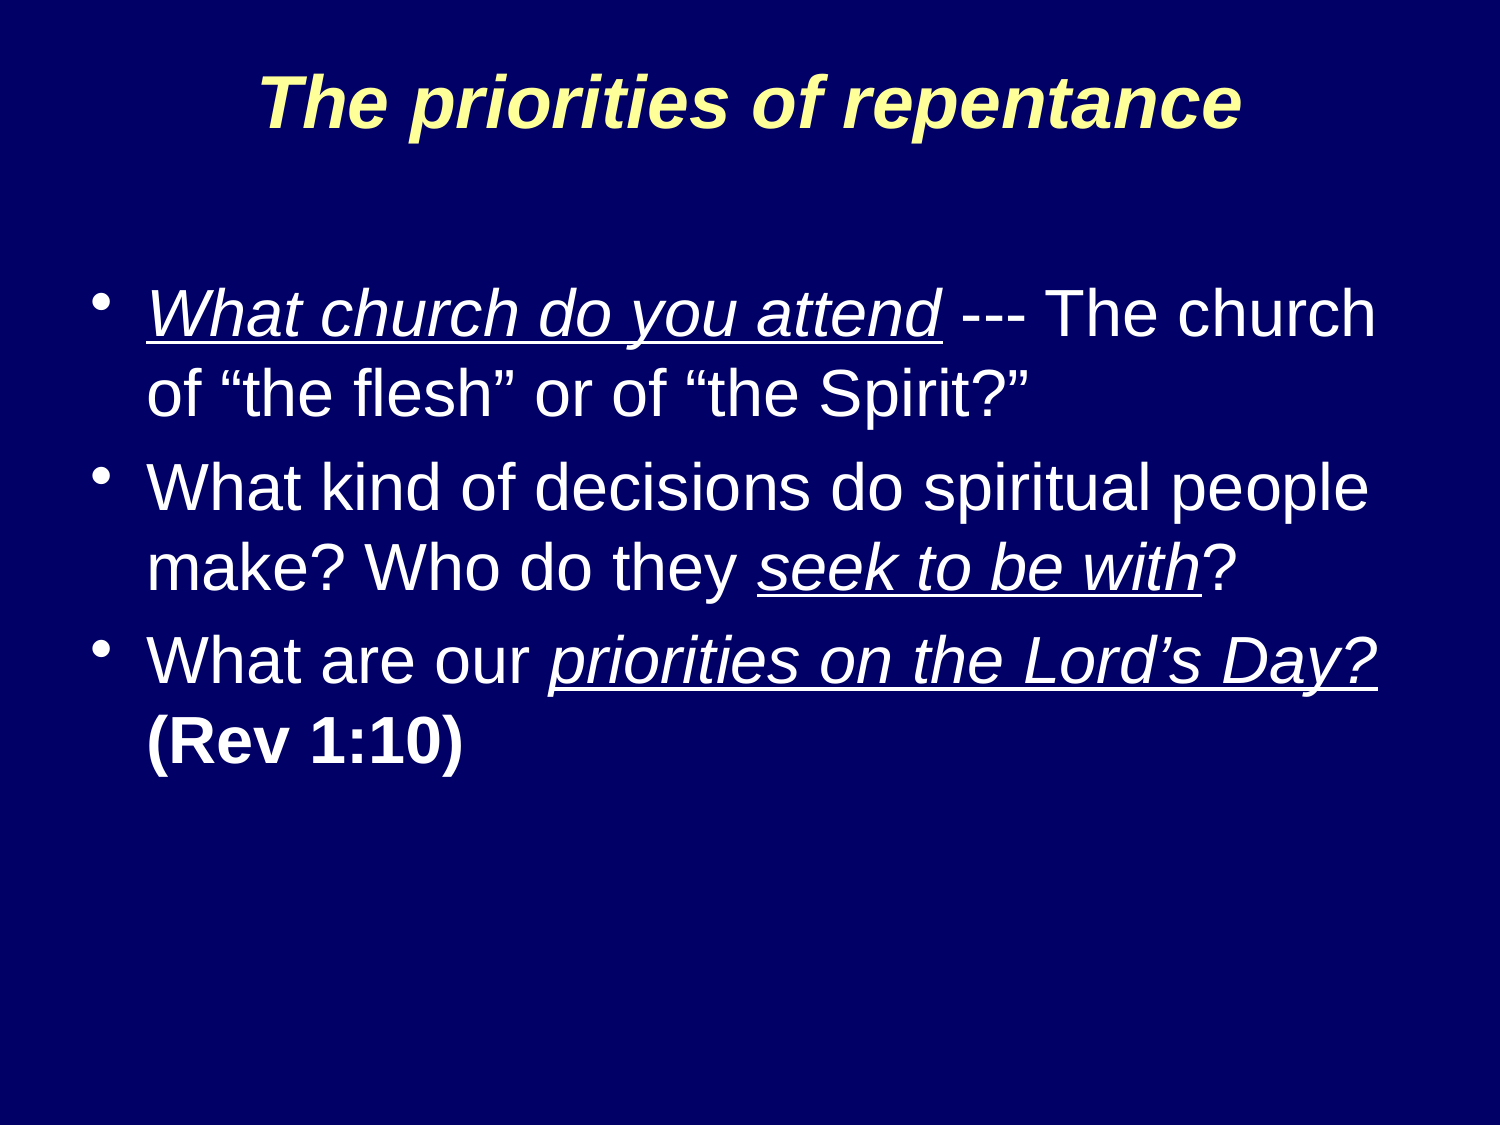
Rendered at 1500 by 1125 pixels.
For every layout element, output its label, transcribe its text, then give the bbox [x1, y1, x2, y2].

title The priorities of repentance [75, 45, 1425, 233]
list What church do you attend --- The church of “the flesh” or of “the Spirit?” What kind of decisions do spiritual people make? Who do they seek to be with? What are our priorities on the Lord’s Day? (Rev 1:10) [75, 262, 1425, 1005]
